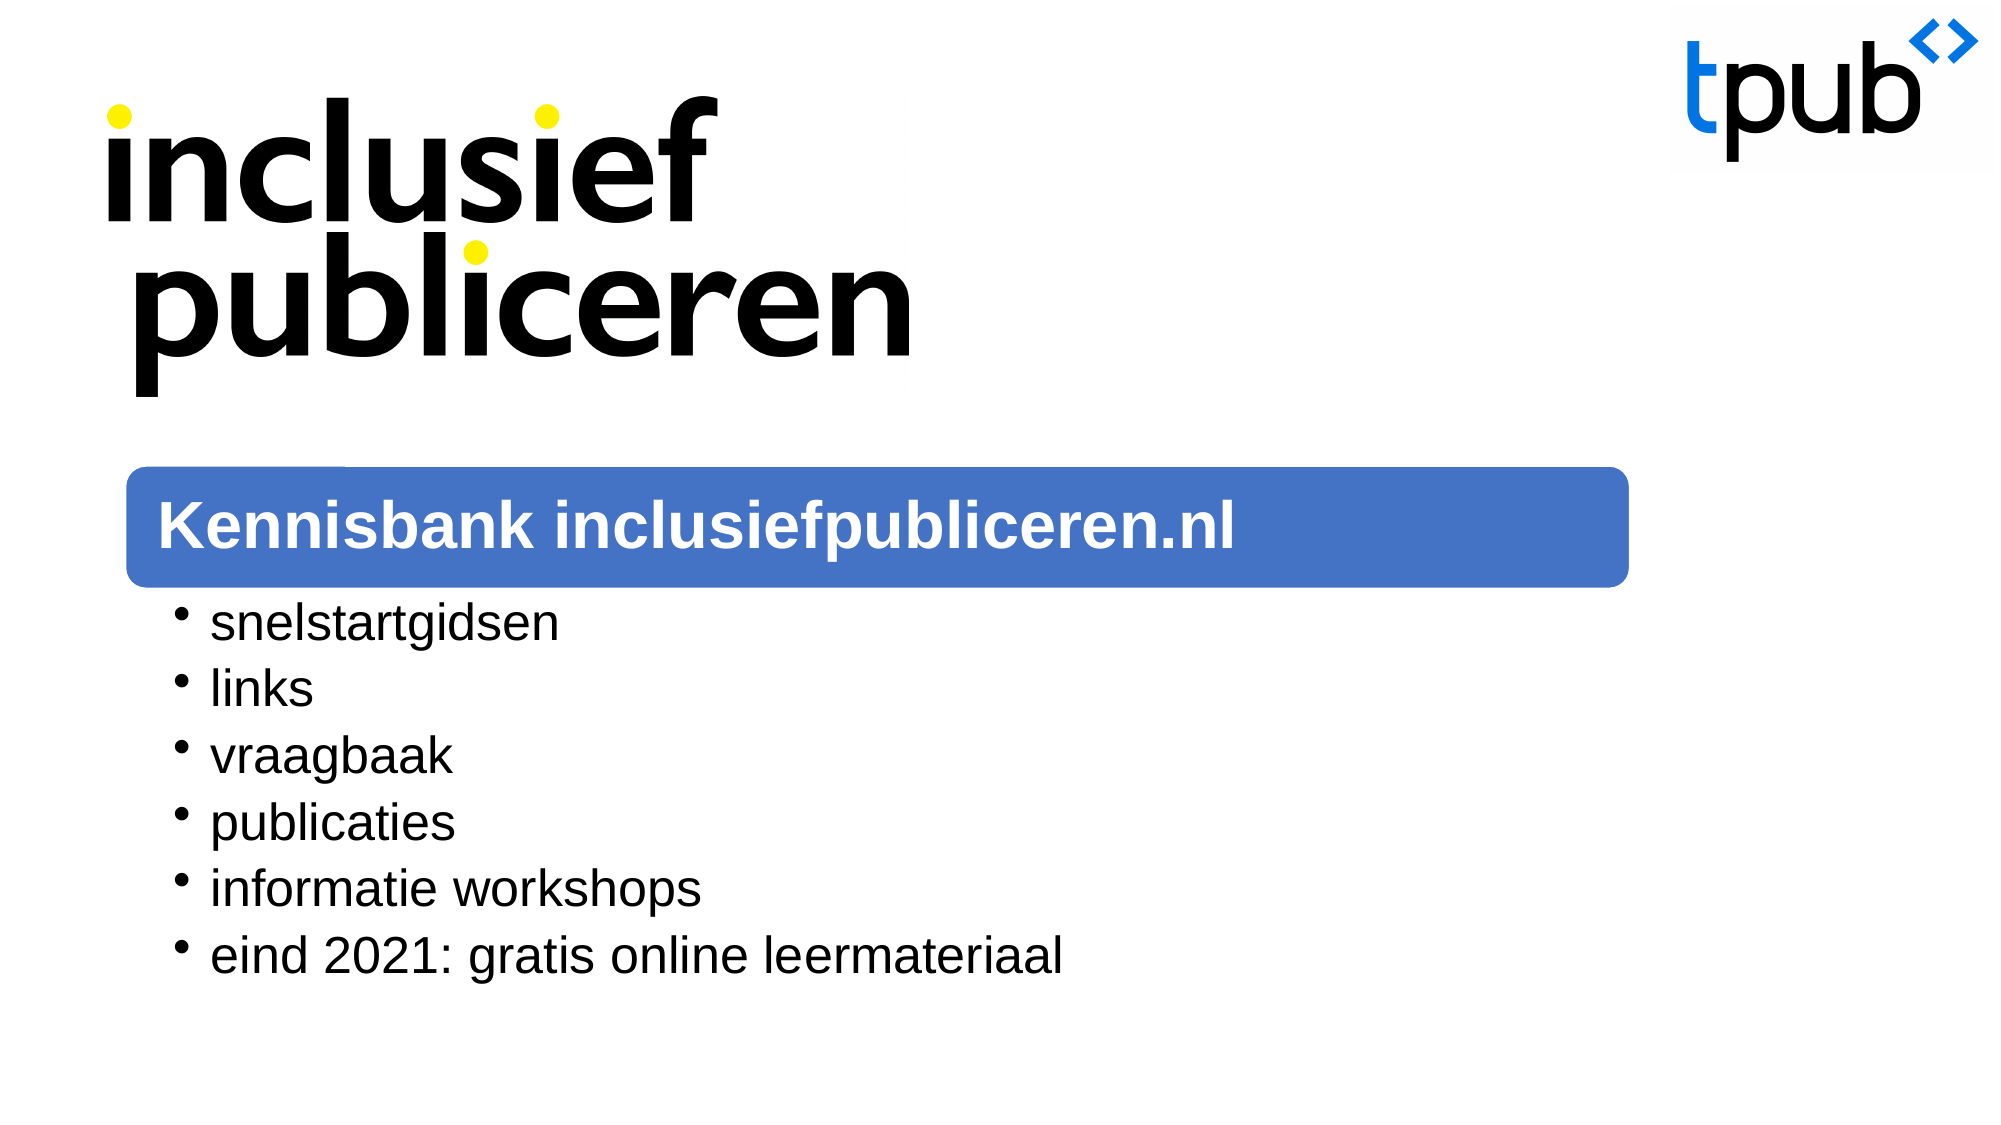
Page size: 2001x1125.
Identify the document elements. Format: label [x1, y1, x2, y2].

text_box [125, 463, 1630, 994]
picture [107, 96, 909, 397]
picture [1668, 6, 1997, 174]
